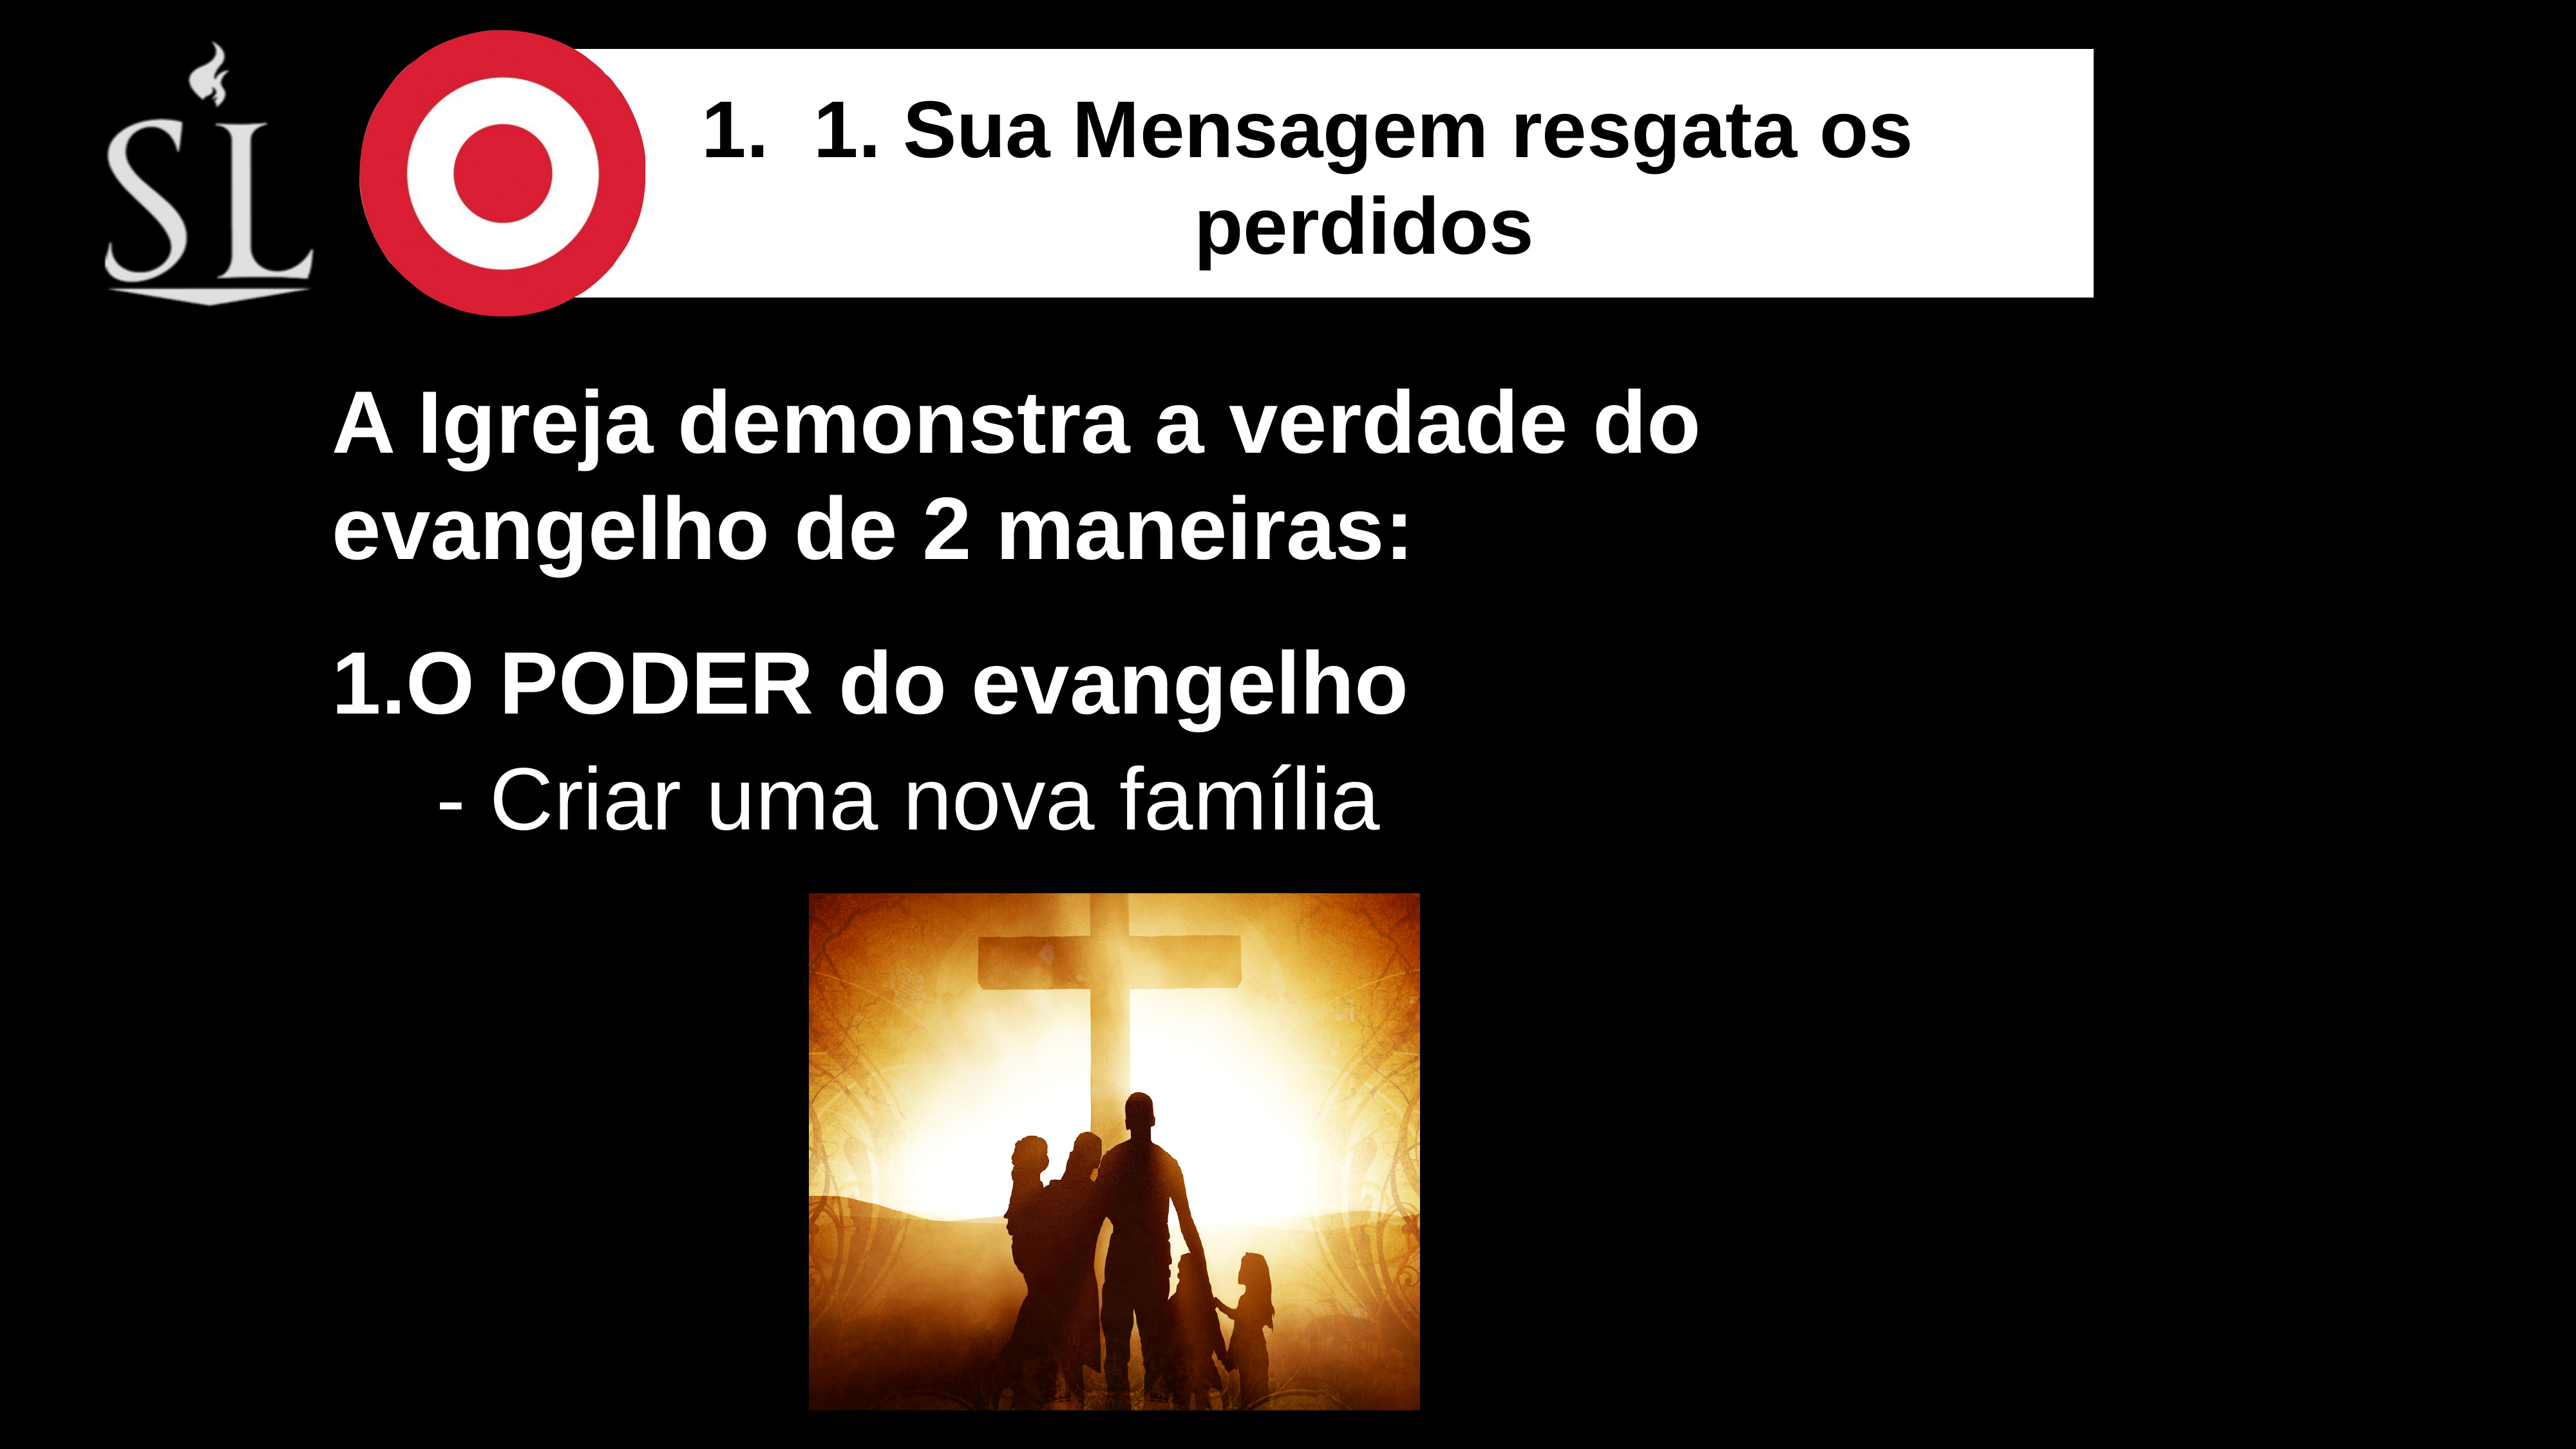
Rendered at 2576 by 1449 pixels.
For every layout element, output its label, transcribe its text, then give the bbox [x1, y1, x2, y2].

picture [809, 893, 1421, 1410]
text_box - Criar uma nova família [428, 734, 2188, 855]
text_box 1.O PODER do evangelho [325, 618, 2084, 739]
text_box A Igreja demonstra a verdade do evangelho de 2 maneiras: [325, 357, 2084, 585]
picture [359, 30, 646, 317]
picture [0, 0, 334, 328]
text_box 1. Sua Mensagem resgata os perdidos [651, 46, 2097, 301]
